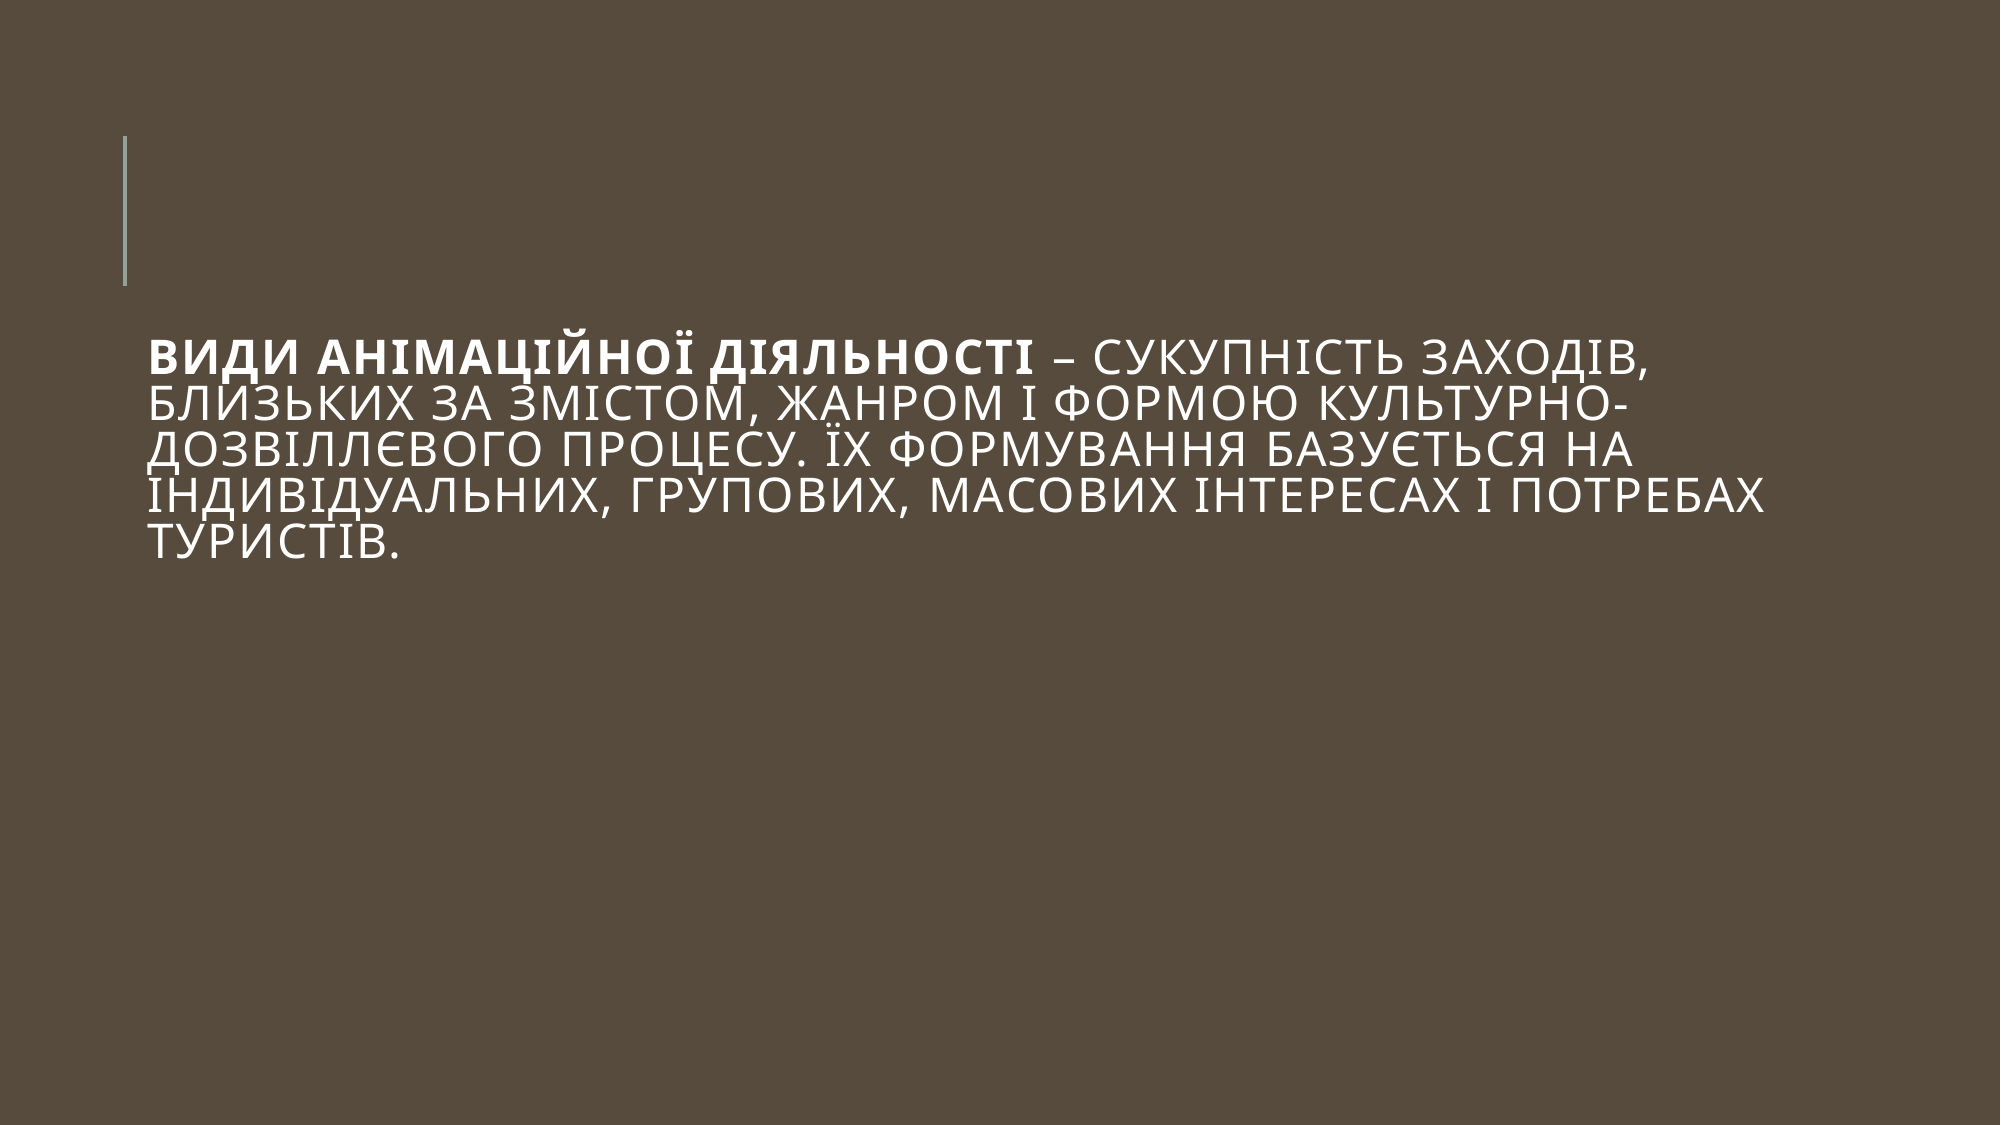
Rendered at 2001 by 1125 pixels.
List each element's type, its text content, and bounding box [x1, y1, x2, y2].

title види анімаційної діяльності – сукупність заходів, близьких за змістом, жанром і формою культурно-дозвіллєвого процесу. Їх формування базується на індивідуальних, групових, масових інтересах і потребах туристів. [131, 329, 1926, 576]
